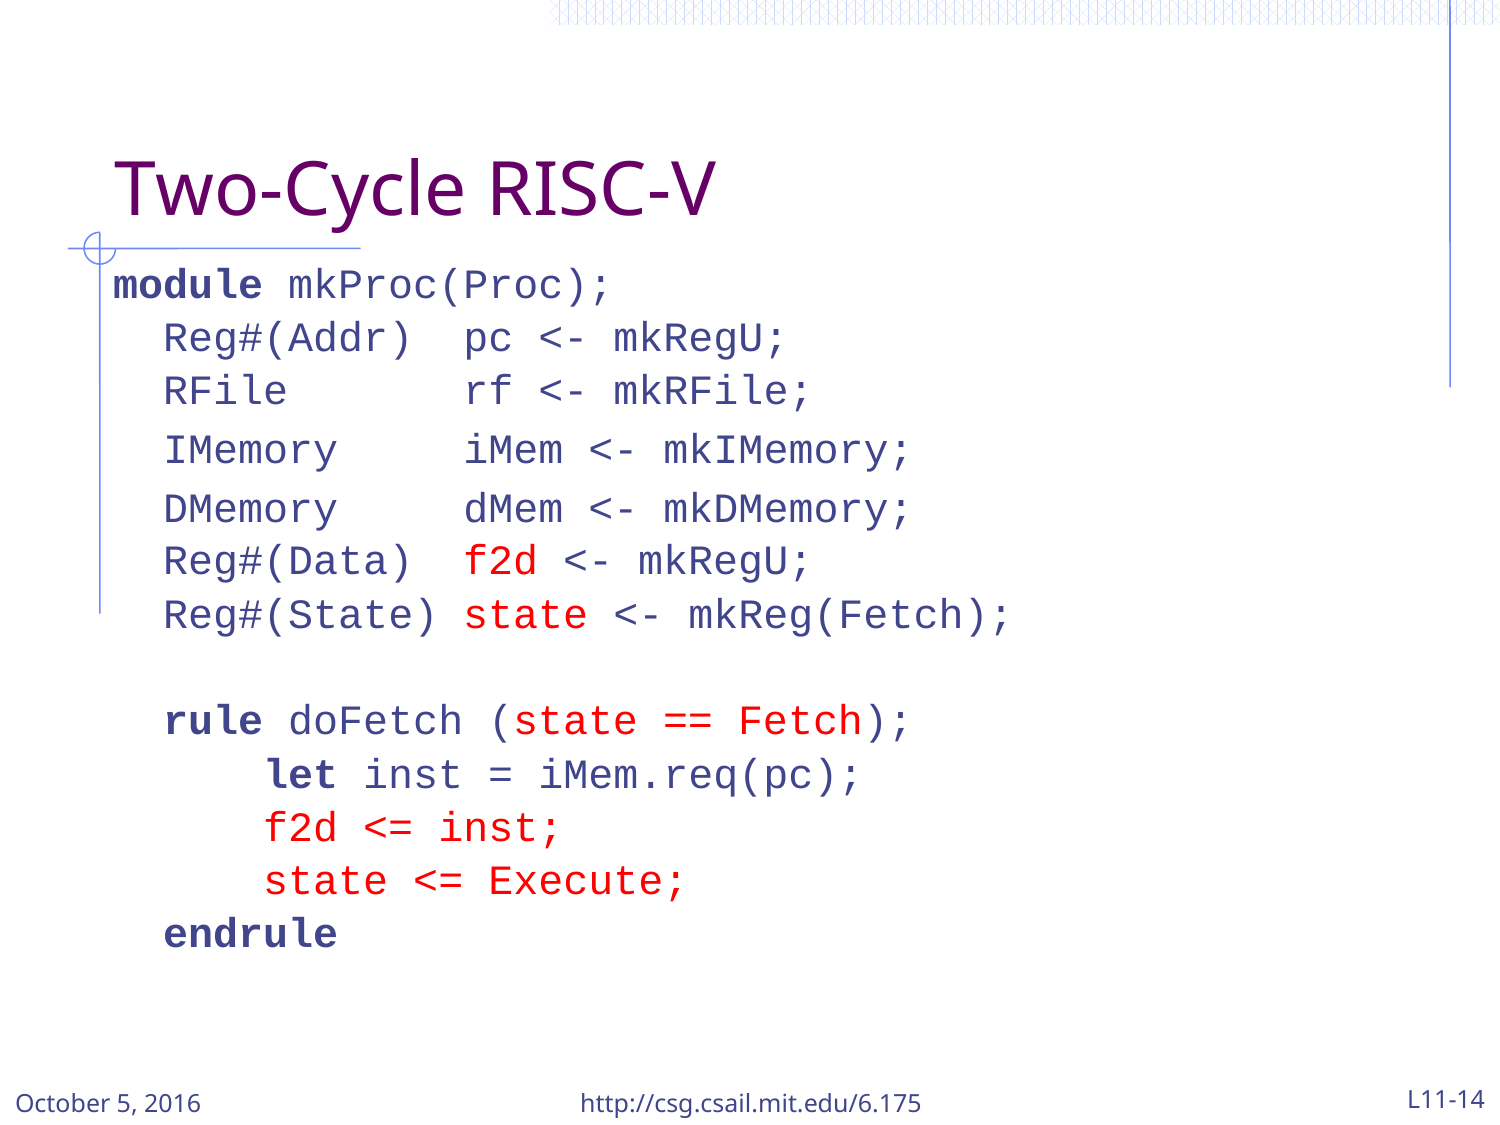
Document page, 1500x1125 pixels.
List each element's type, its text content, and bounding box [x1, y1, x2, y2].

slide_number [0, 1049, 313, 1125]
title Two-Cycle RISC-V [99, 49, 1376, 238]
footer http://csg.csail.mit.edu/6.175 [503, 1049, 1000, 1125]
slide_number L11-14 [1187, 1049, 1500, 1125]
text_box module mkProc(Proc); Reg#(Addr) pc <- mkRegU; RFile rf <- mkRFile; IMemory iMem <- mkIMemory; DMemory dMem <- mkDMemory; Reg#(Data) f2d <- mkRegU; Reg#(State) state <- mkReg(Fetch); rule doFetch (state == Fetch); let inst = iMem.req(pc); f2d <= inst; state <= Execute; endrule [98, 254, 1500, 1077]
